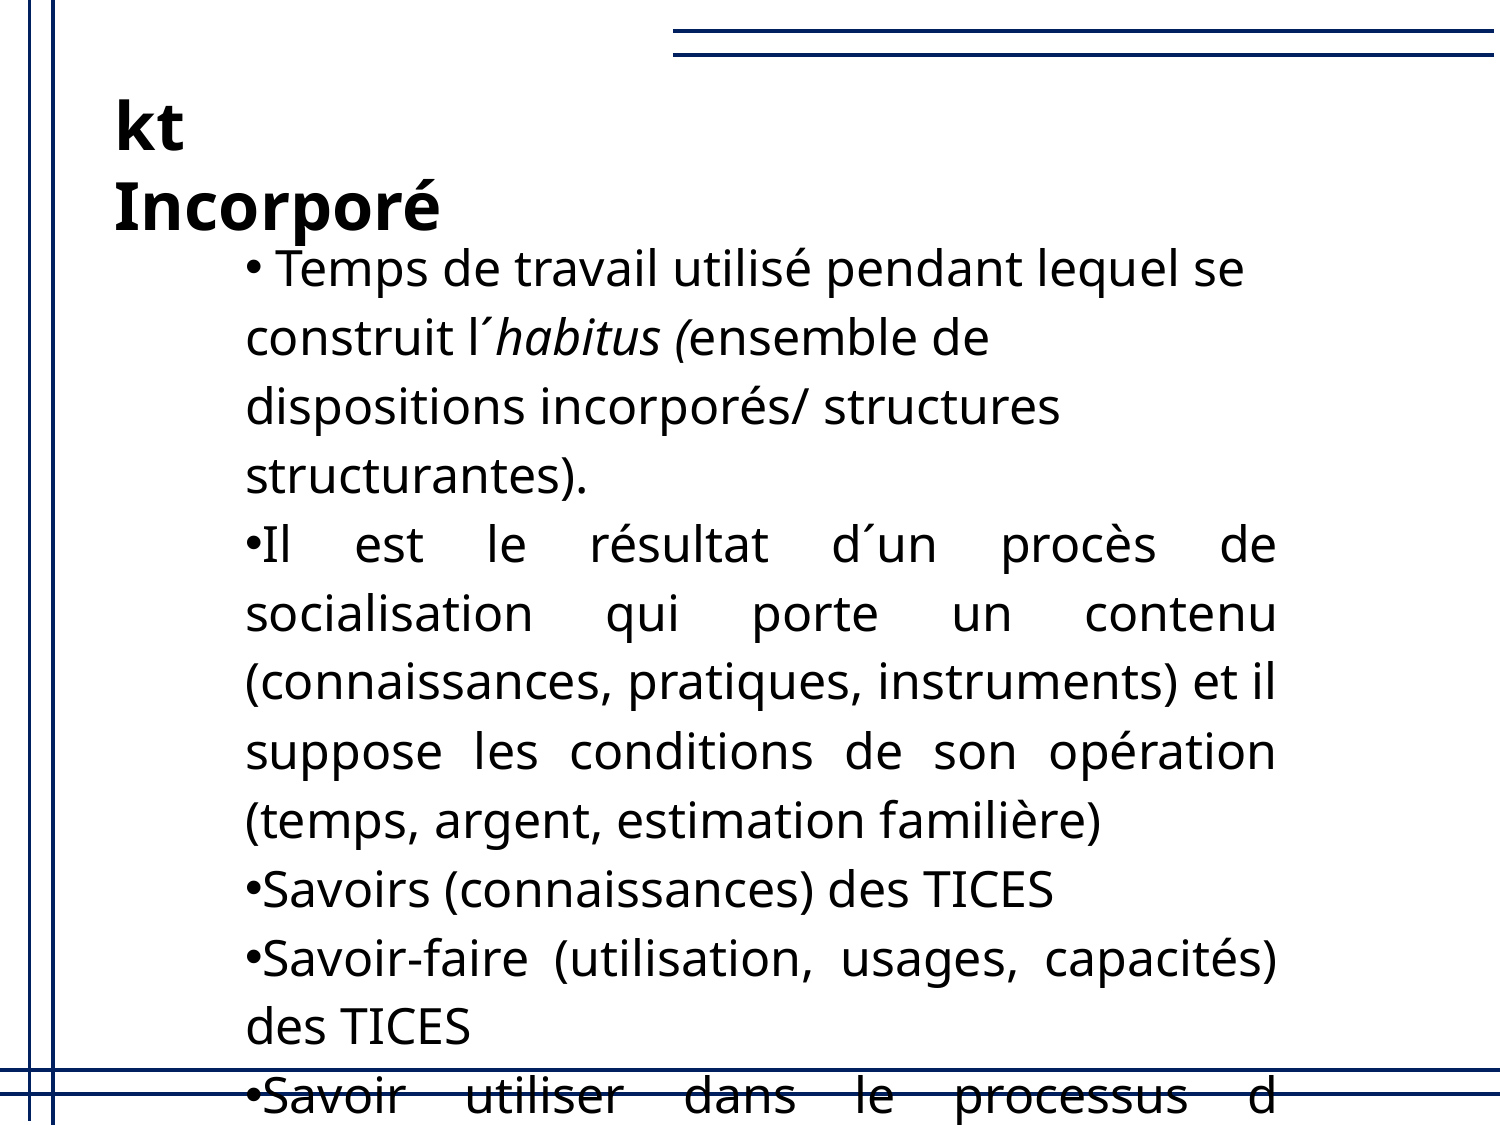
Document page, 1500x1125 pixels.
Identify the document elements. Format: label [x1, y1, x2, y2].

text_box [0, 0, 1500, 1125]
